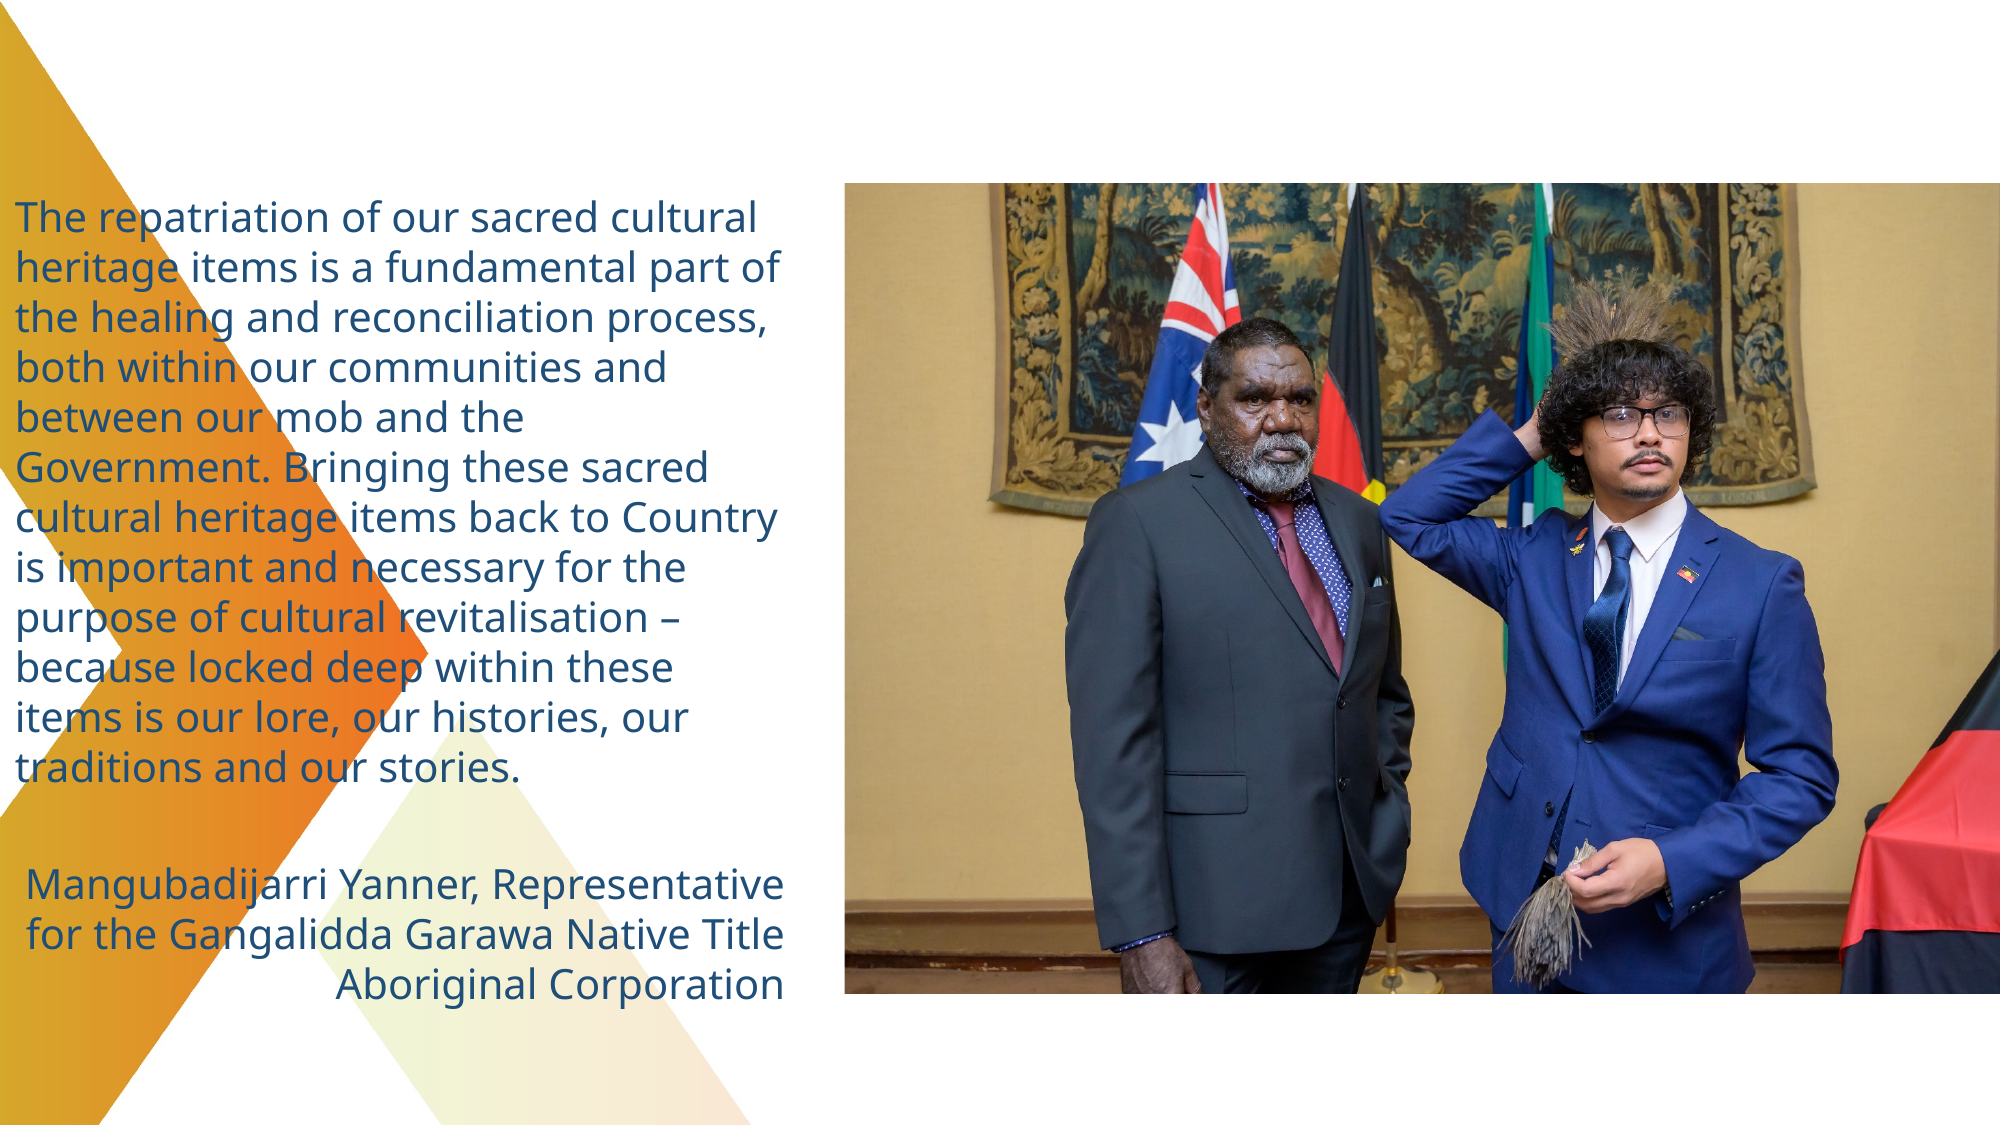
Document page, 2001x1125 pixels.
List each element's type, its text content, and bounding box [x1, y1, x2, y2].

text_box The repatriation of our sacred cultural heritage items is a fundamental part of the healing and reconciliation process, both within our communities and between our mob and the Government. Bringing these sacred cultural heritage items back to Country is important and necessary for the purpose of cultural revitalisation – because locked deep within these items is our lore, our histories, our traditions and our stories. Mangubadijarri Yanner, Representative for the Gangalidda Garawa Native Title Aboriginal Corporation [0, 183, 800, 1015]
picture [0, 0, 2000, 1125]
